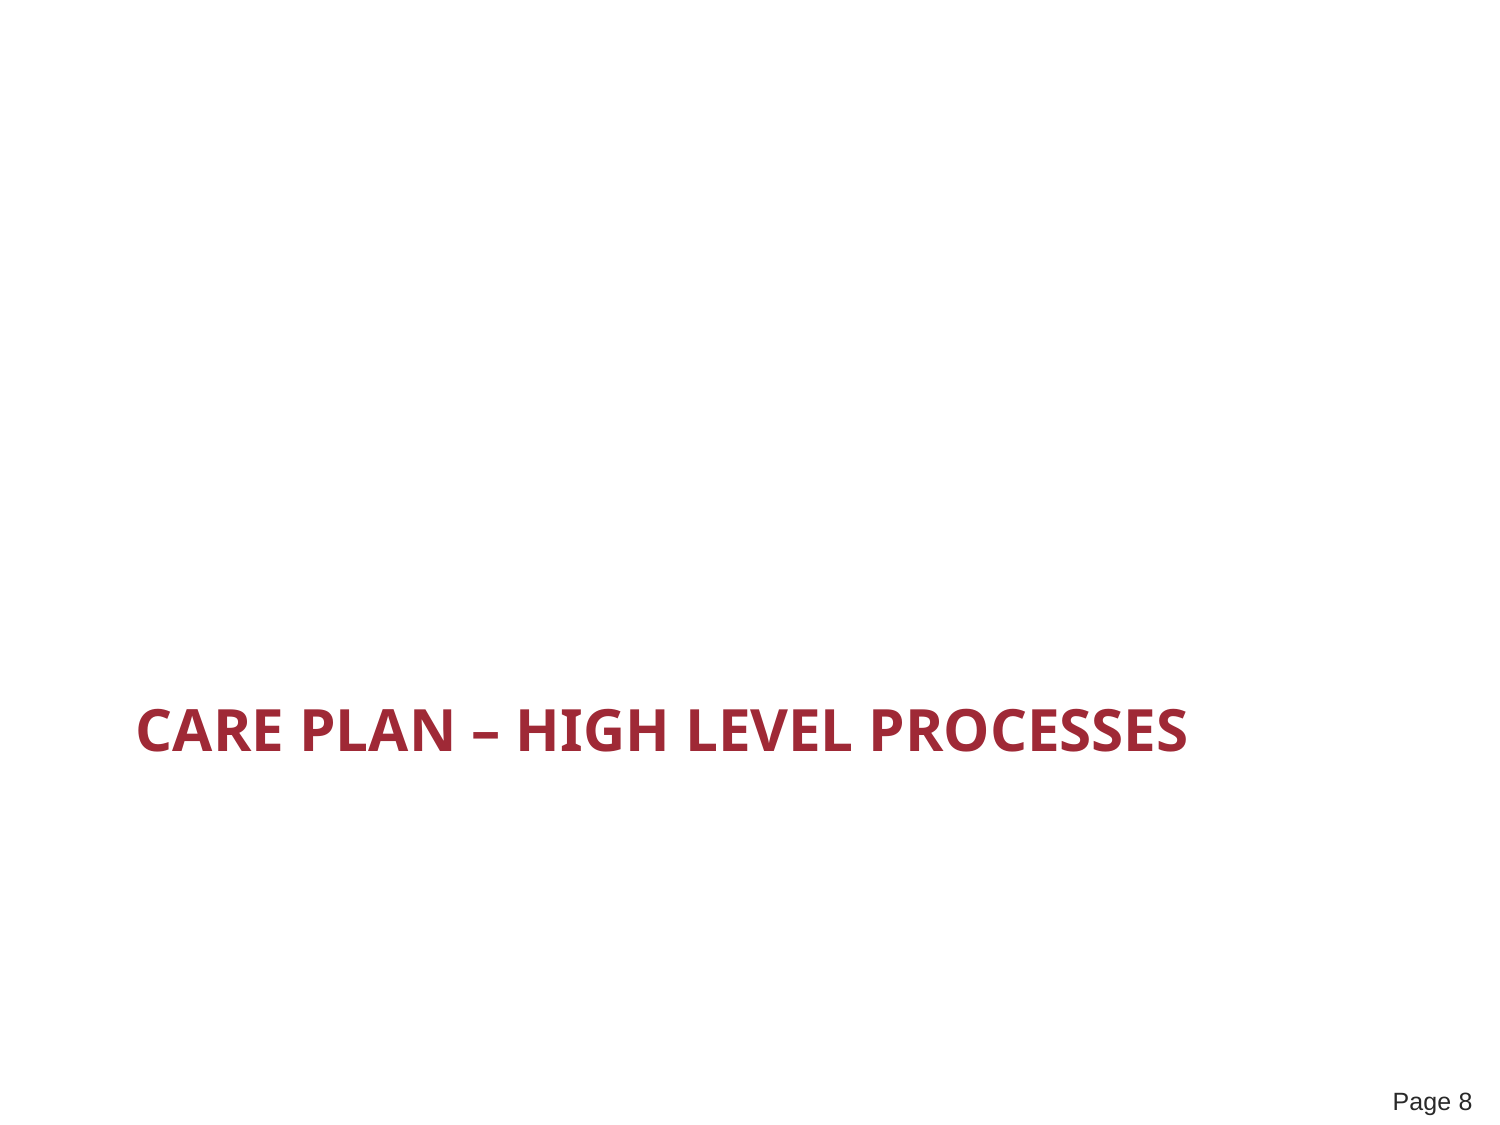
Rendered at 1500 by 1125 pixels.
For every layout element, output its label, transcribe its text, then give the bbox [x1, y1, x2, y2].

title Care Plan – High Level Processes [135, 575, 1411, 764]
